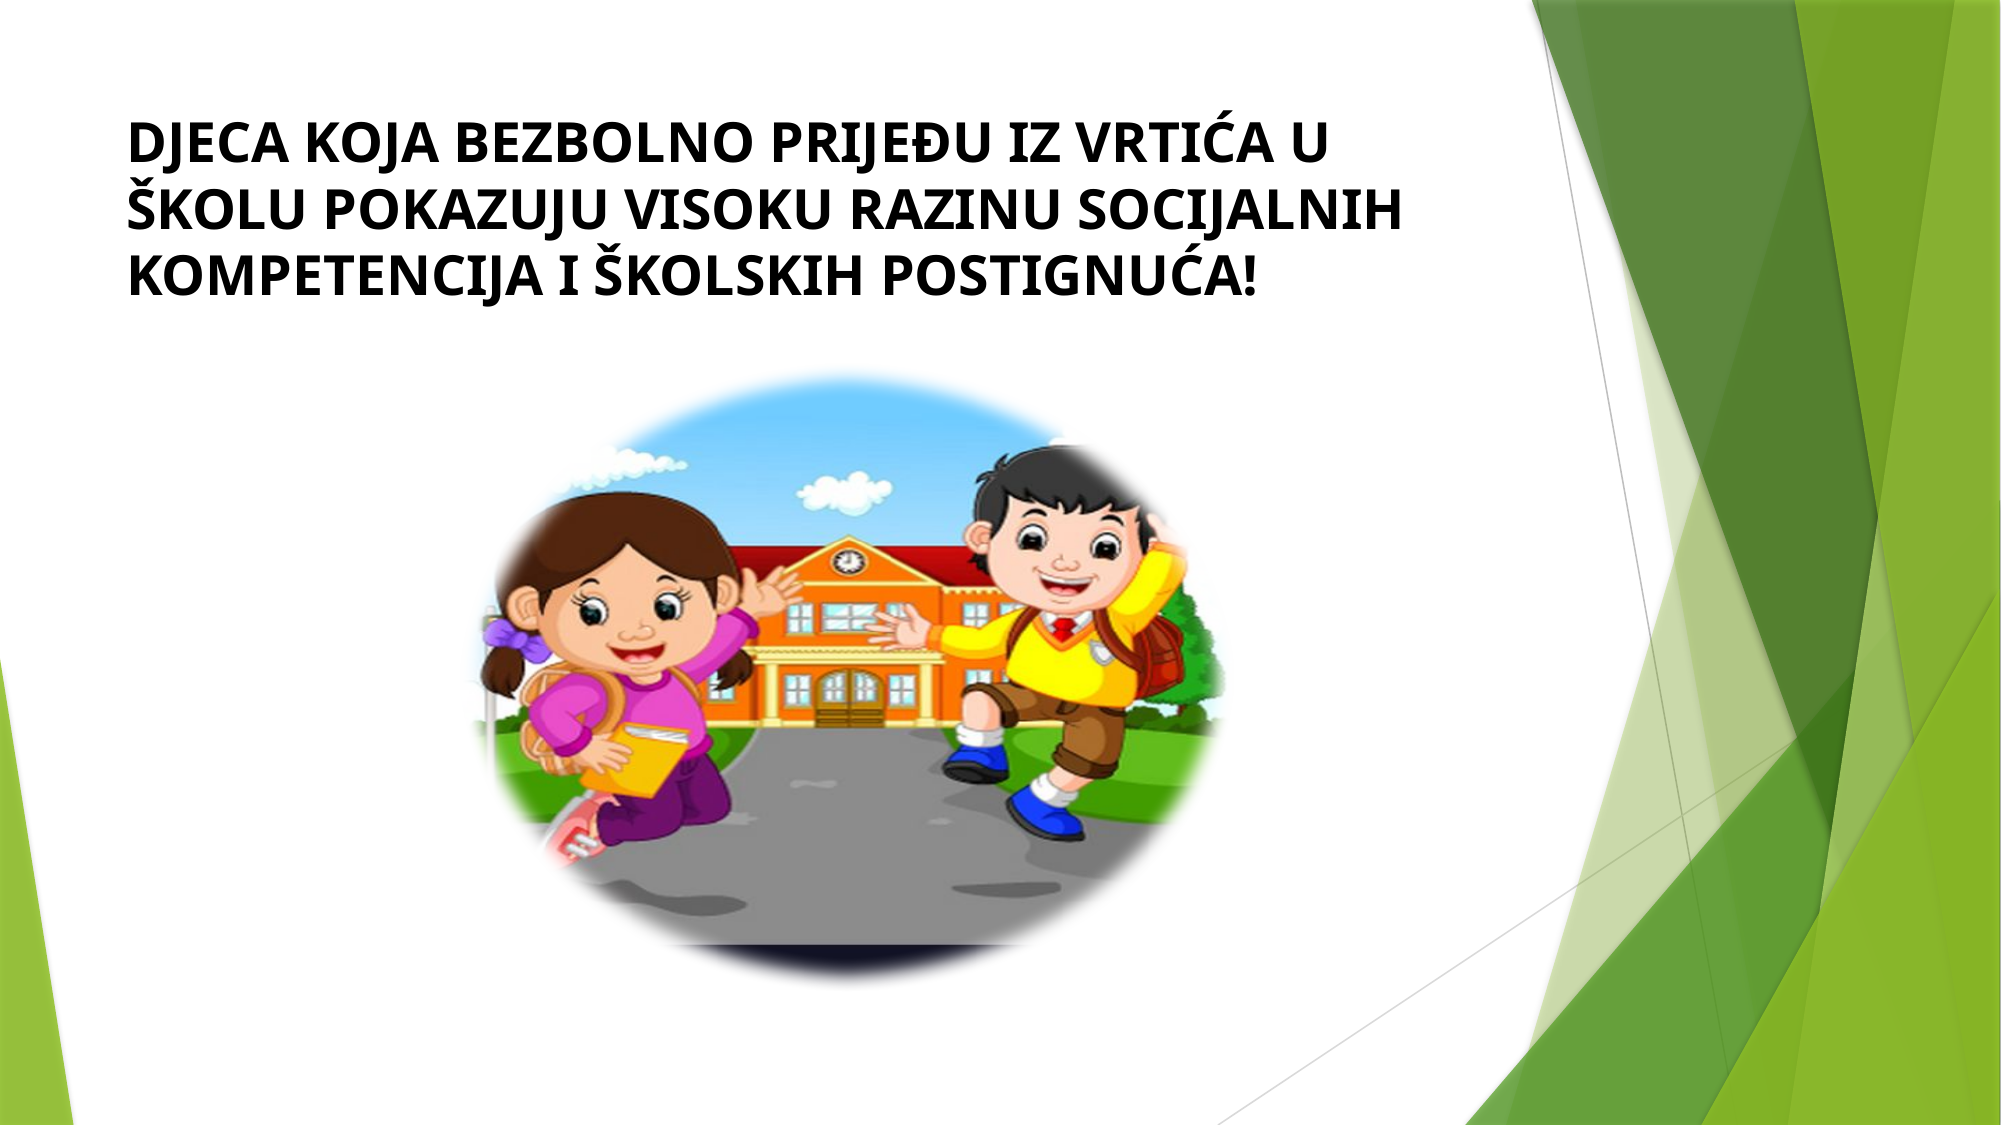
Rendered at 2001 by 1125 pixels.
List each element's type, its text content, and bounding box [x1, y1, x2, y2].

picture [459, 361, 1235, 992]
title DJECA KOJA BEZBOLNO PRIJEĐU IZ VRTIĆA U ŠKOLU POKAZUJU VISOKU RAZINU SOCIJALNIH KOMPETENCIJA I ŠKOLSKIH POSTIGNUĆA! [111, 99, 1522, 317]
